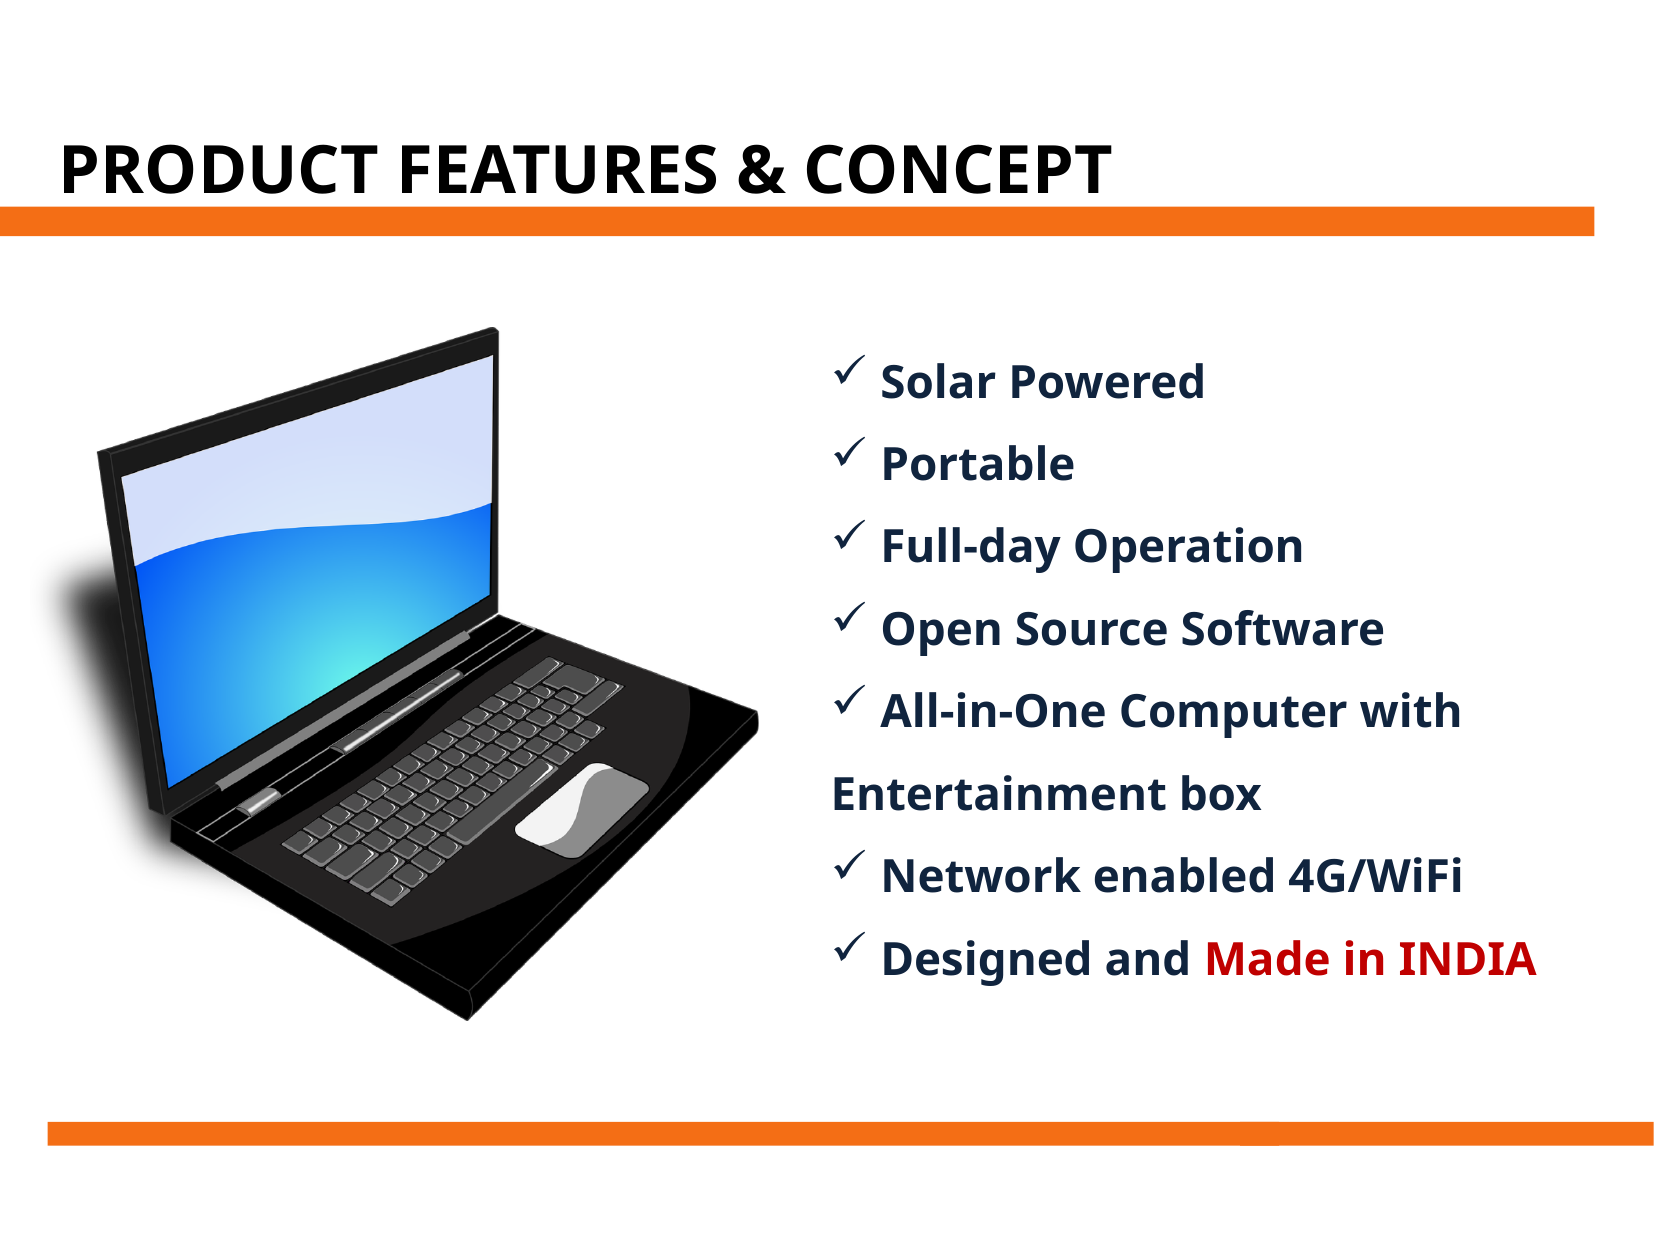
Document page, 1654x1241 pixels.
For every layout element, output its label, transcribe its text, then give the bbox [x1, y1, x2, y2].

picture [29, 326, 759, 1021]
text_box Solar Powered Portable Full-day Operation Open Source Software All-in-One Computer with Entertainment box Network enabled 4G/WiFi Designed and Made in INDIA [830, 324, 1654, 1093]
text_box PRODUCT FEATURES & CONCEPT [58, 58, 1595, 207]
